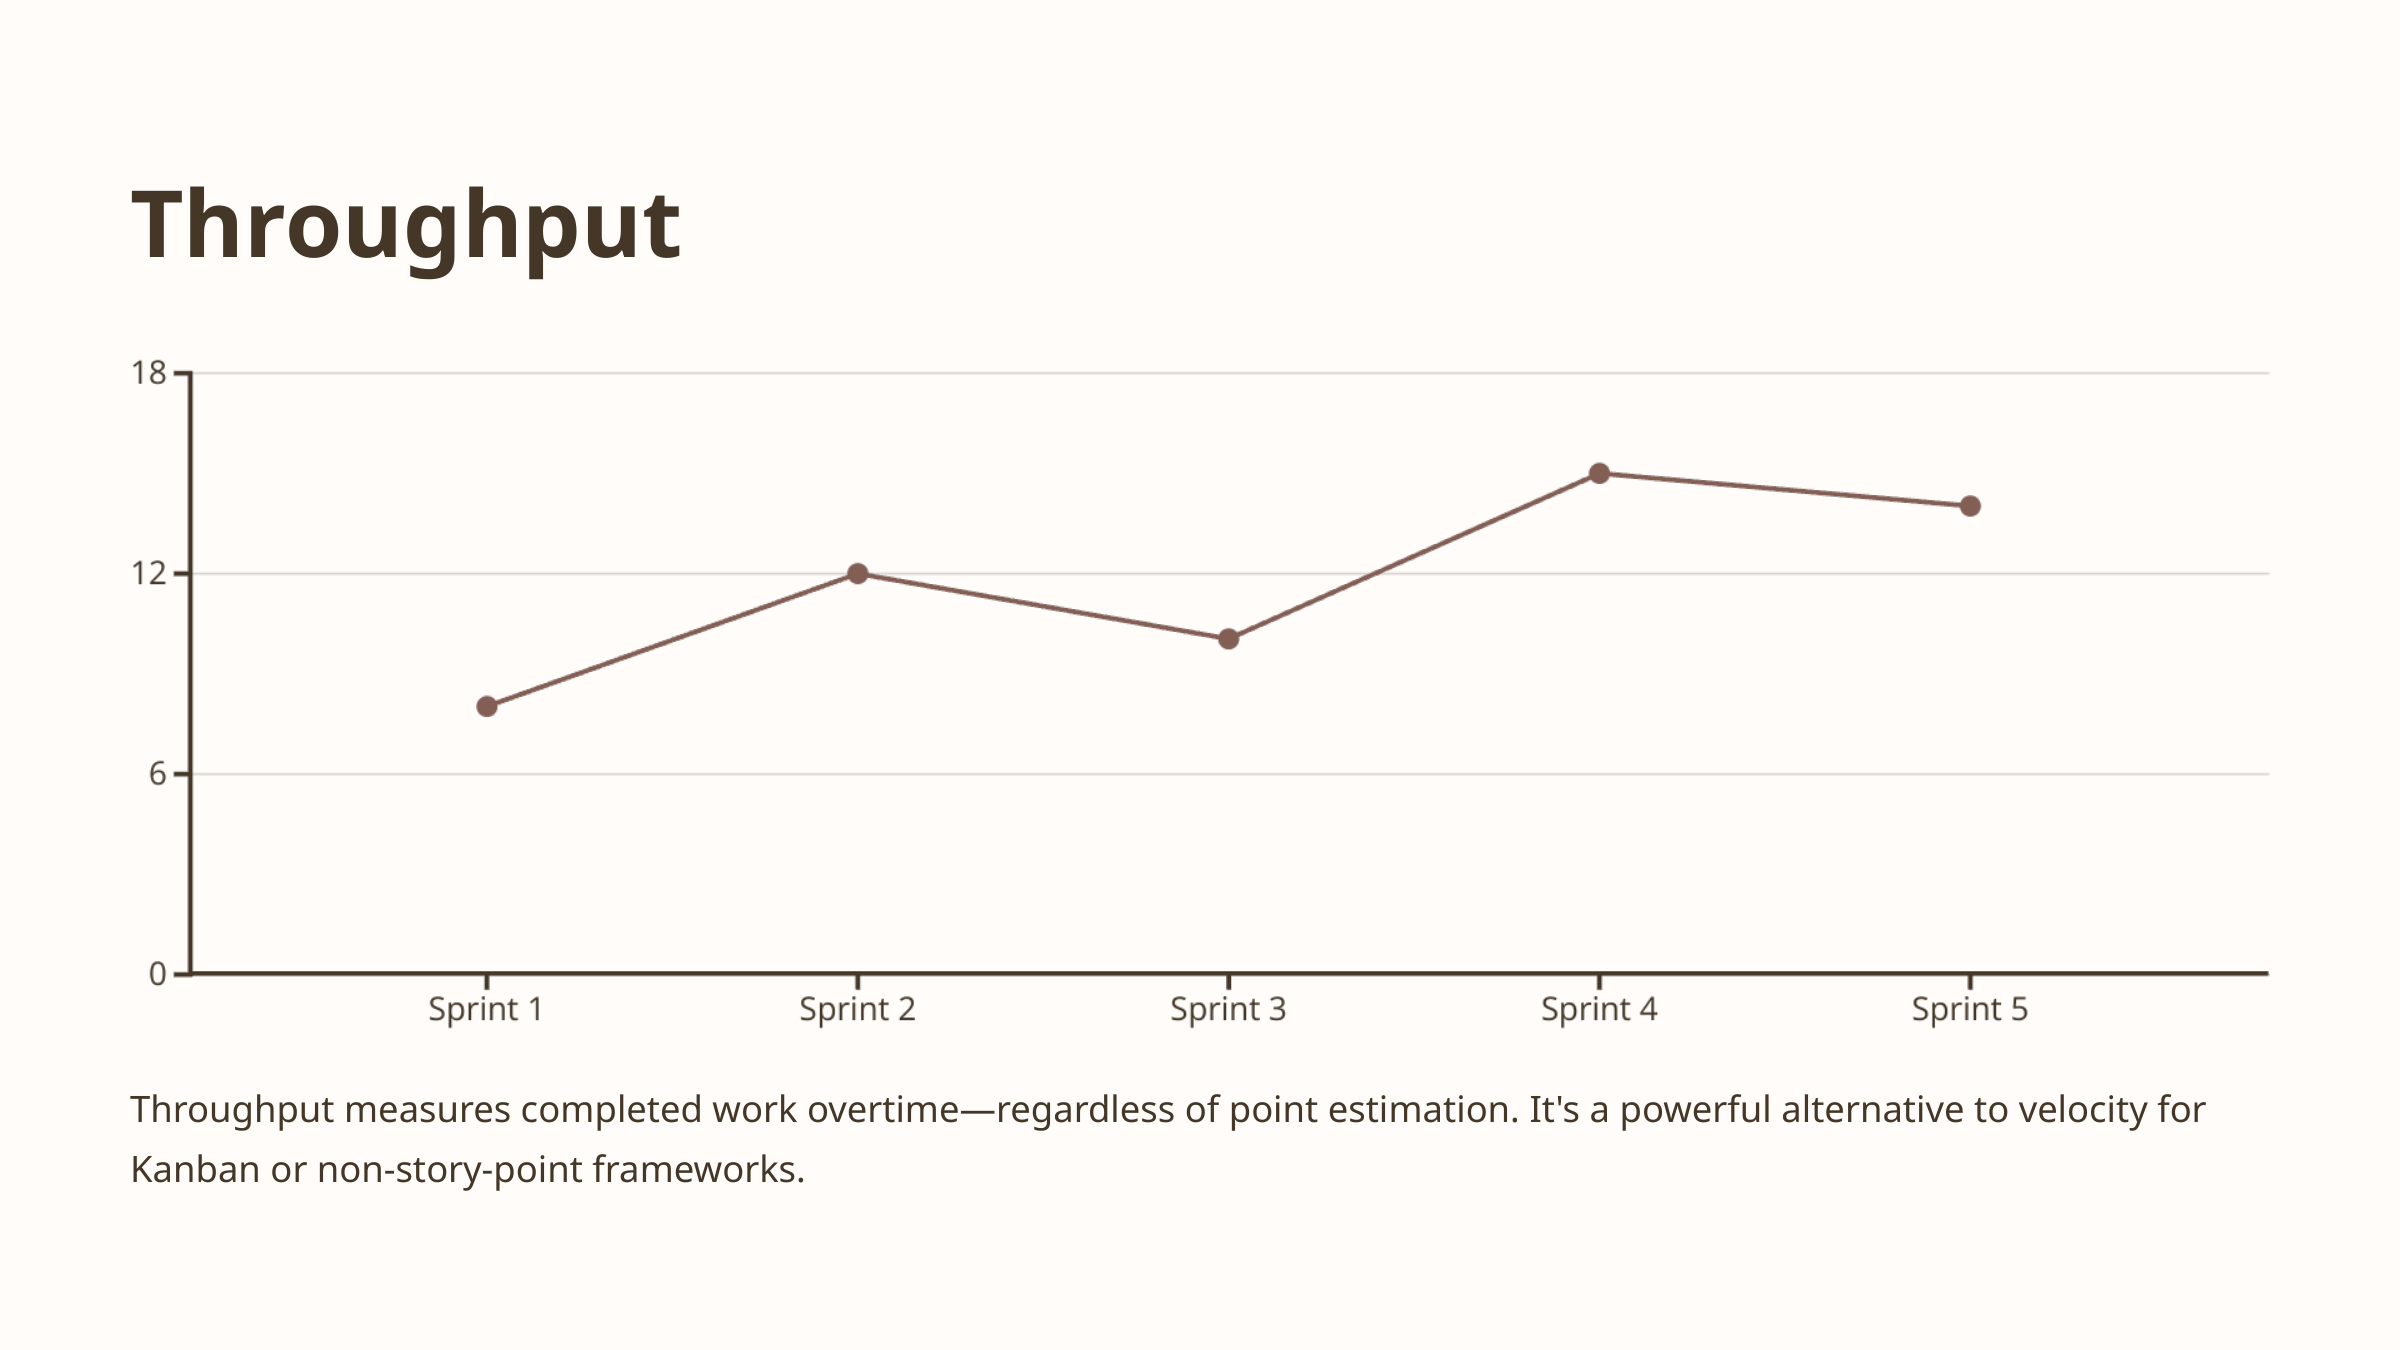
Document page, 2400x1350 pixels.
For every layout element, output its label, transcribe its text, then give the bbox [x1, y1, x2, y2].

picture [130, 350, 2270, 1029]
text_box Throughput measures completed work overtime—regardless of point estimation. It's a powerful alternative to velocity for Kanban or non-story-point frameworks. [130, 1070, 2270, 1190]
text_box Throughput [130, 160, 1061, 277]
